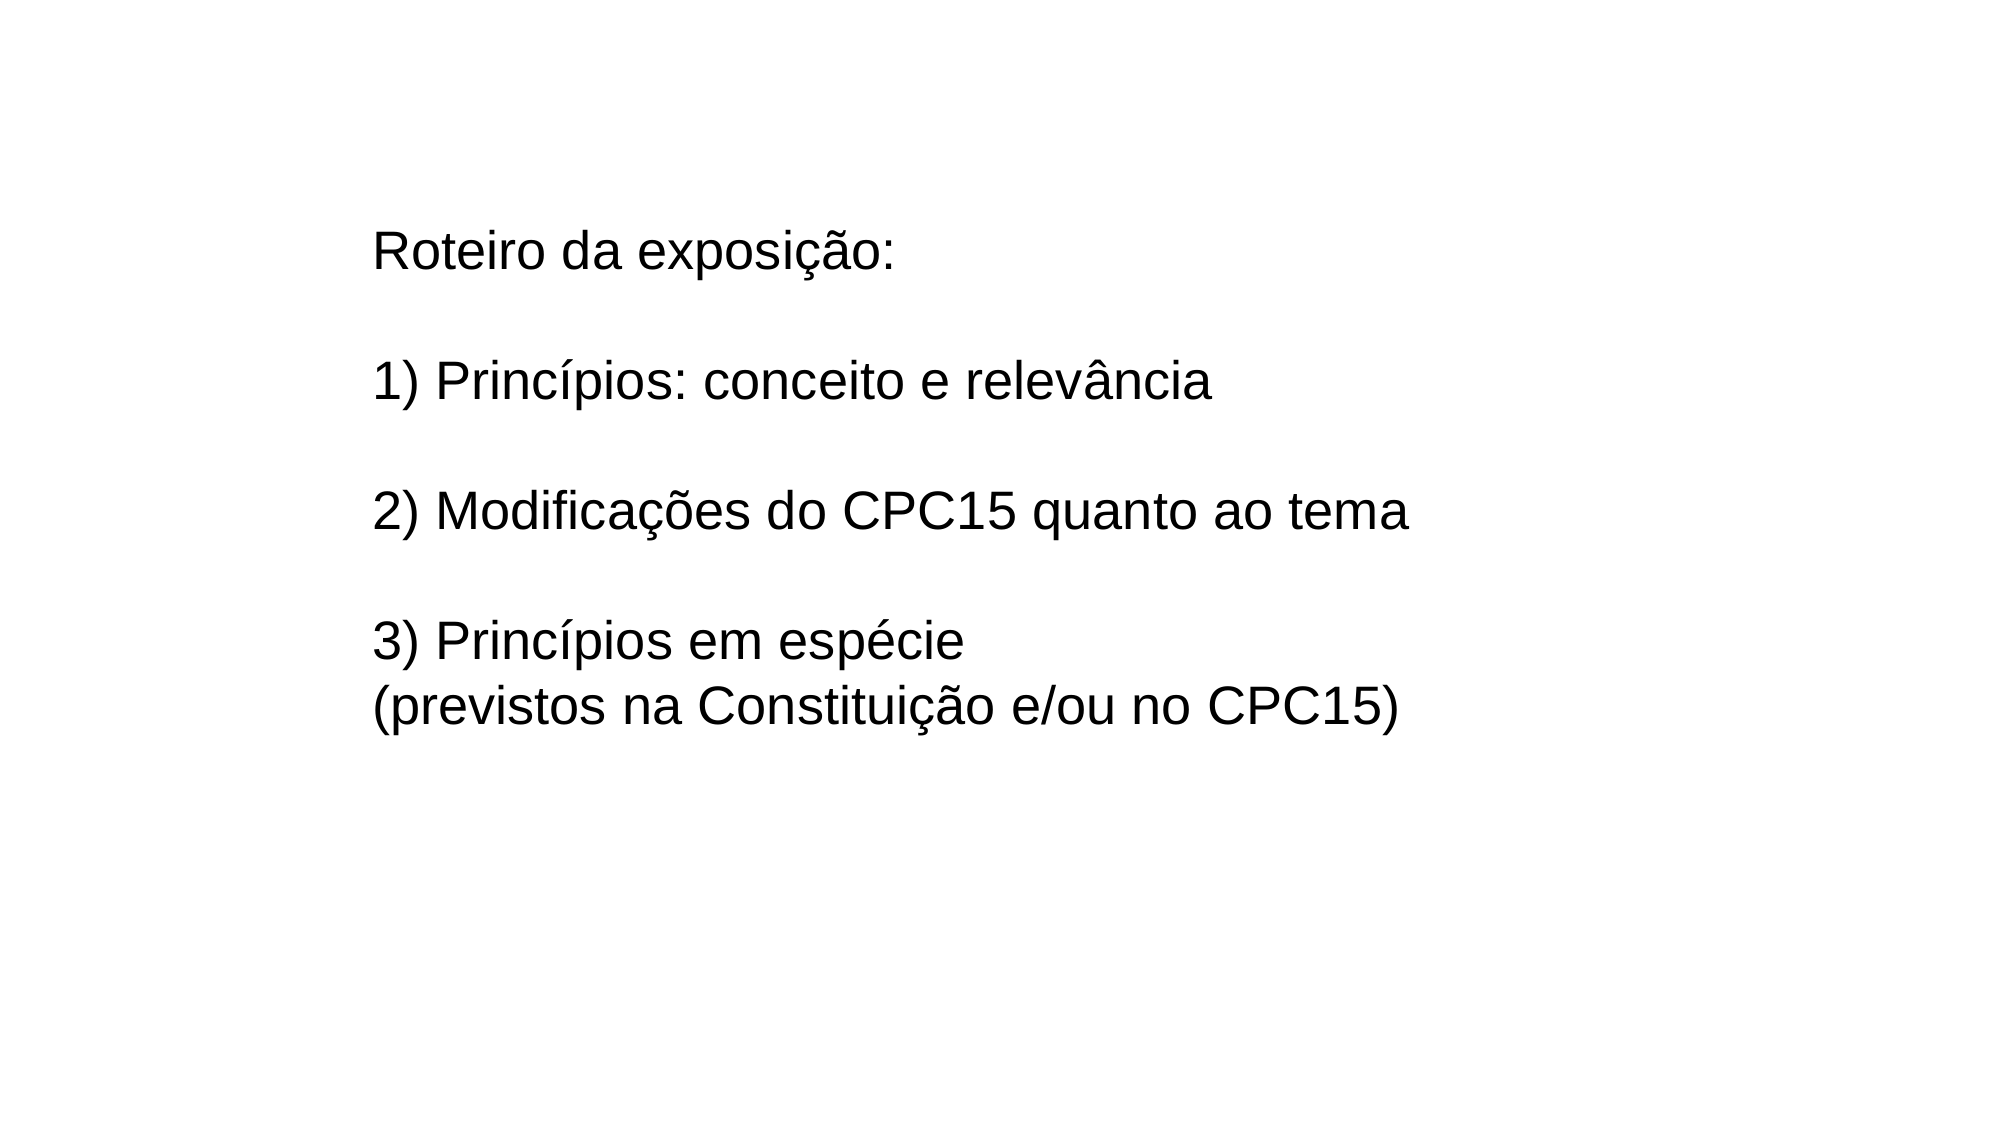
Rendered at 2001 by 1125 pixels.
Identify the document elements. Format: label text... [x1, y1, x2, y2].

text_box Roteiro da exposição: 1) Princípios: conceito e relevância 2) Modificações do CPC15 quanto ao tema 3) Princípios em espécie (previstos na Constituição e/ou no CPC15) [357, 208, 1504, 743]
